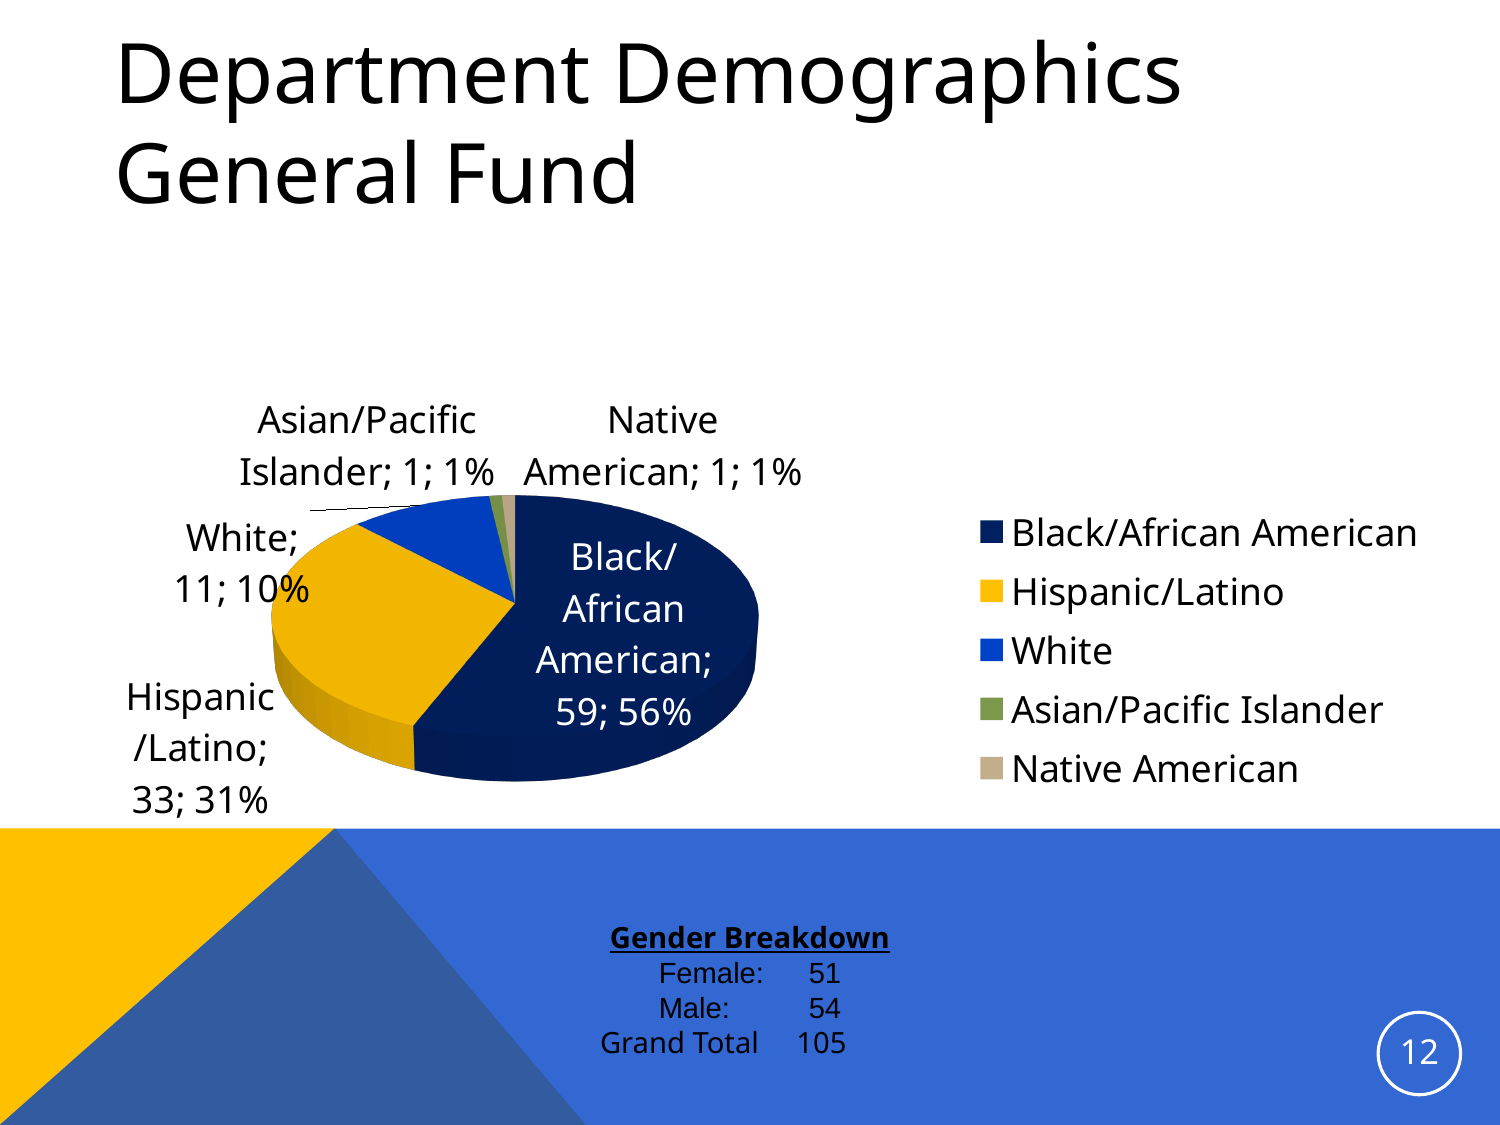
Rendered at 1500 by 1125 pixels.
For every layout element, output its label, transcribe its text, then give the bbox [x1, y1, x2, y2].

text_box Department Demographics General Fund [99, 12, 1275, 228]
text_box Gender Breakdown Female: 51 Male: 54 Grand Total 105 [483, 1022, 1017, 1075]
chart [55, 287, 1444, 1013]
slide_number 12 [1376, 1019, 1463, 1097]
